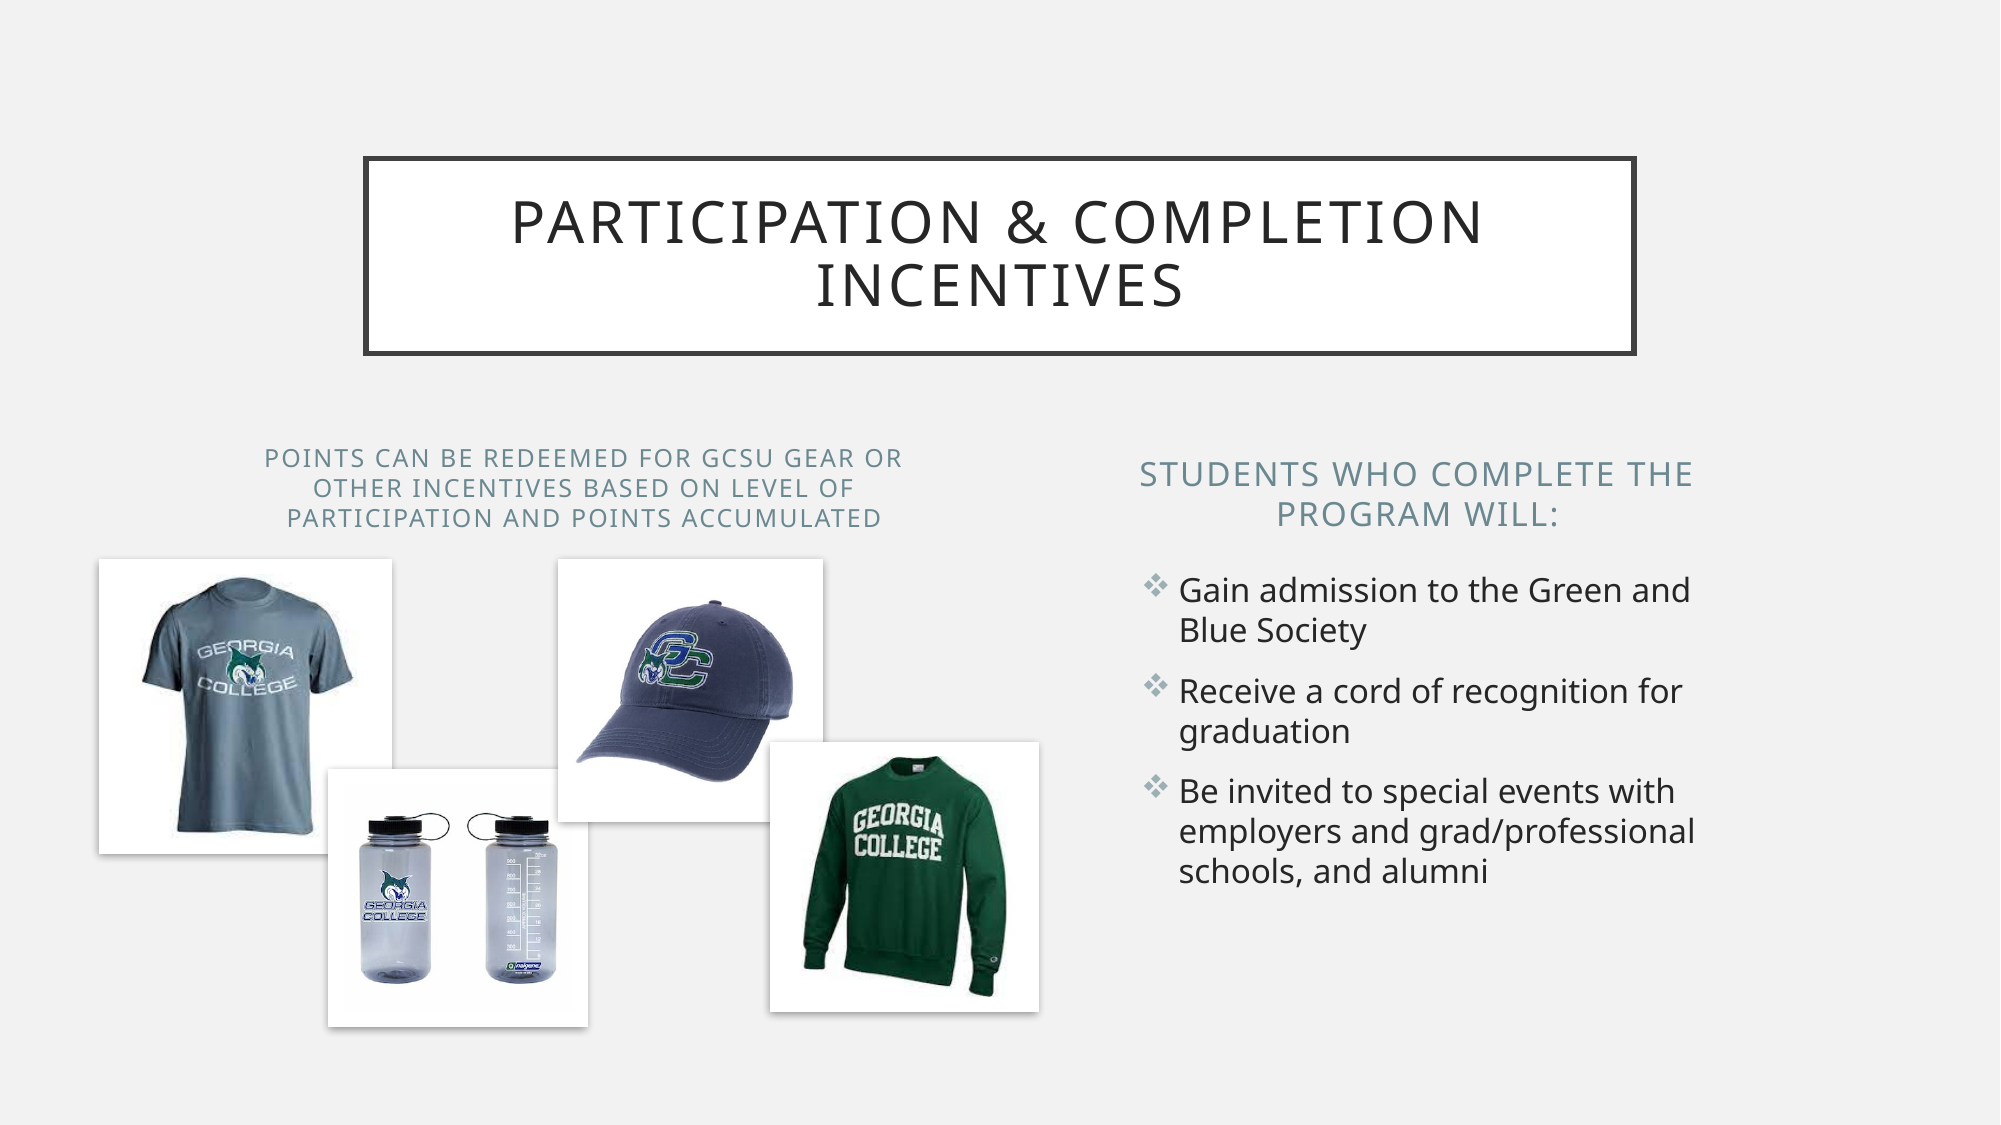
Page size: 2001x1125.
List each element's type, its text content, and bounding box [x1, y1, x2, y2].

picture [342, 573, 1025, 1013]
list Points can be redeemed for GCSU gear or other incentives based on level of participation and points accumulated [234, 424, 935, 541]
list Gain admission to the Green and Blue Society Receive a cord of recognition for graduation Be invited to special events with employers and grad/professional schools, and alumni [1126, 562, 1768, 988]
title PARTICIPATION & COMPLETION INCENTIVES [363, 156, 1637, 356]
list Students who complete the program will: [1067, 424, 1768, 541]
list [113, 573, 378, 840]
